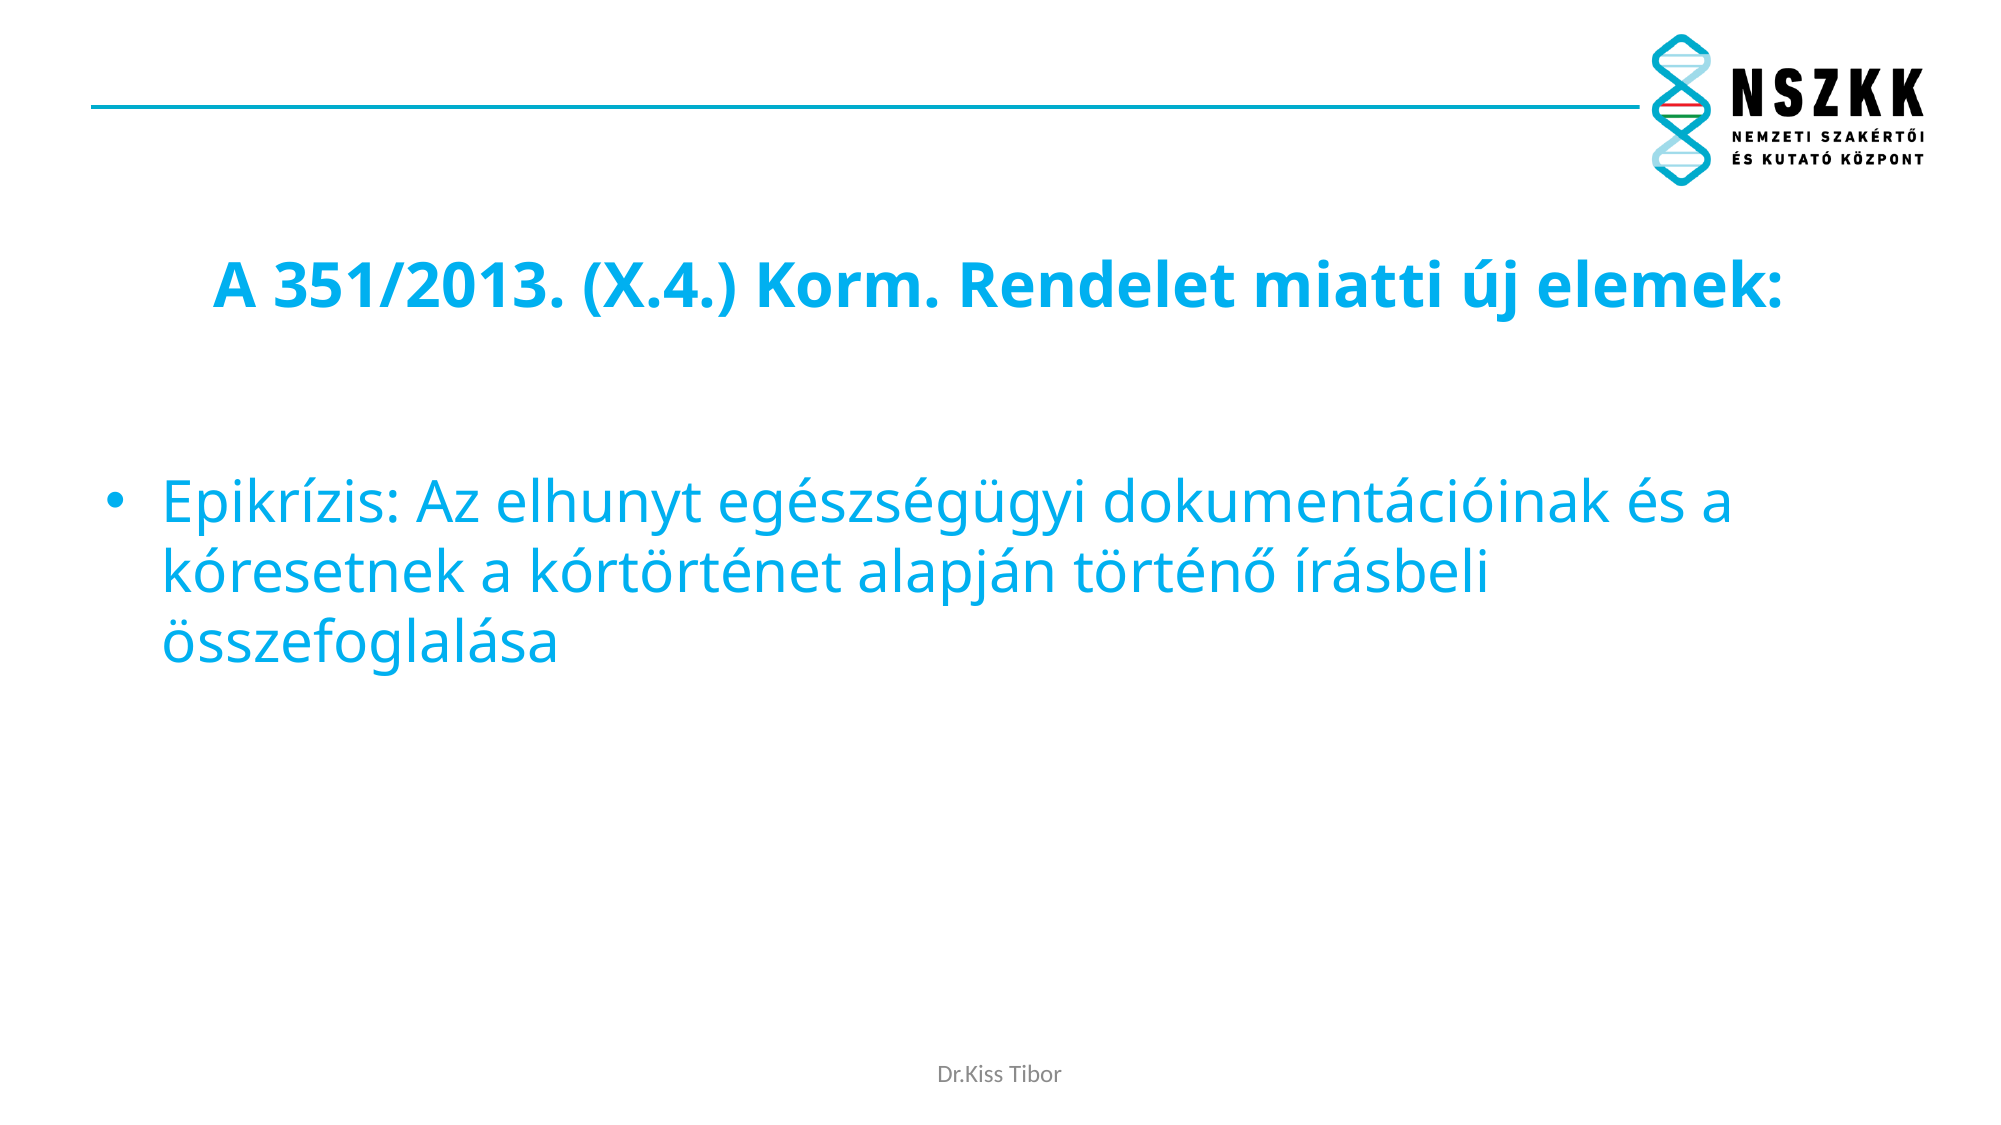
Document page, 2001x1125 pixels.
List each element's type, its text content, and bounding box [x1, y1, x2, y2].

title A 351/2013. (X.4.) Korm. Rendelet miatti új elemek: [99, 188, 1900, 376]
picture [1639, 25, 1935, 189]
list Epikrízis: Az elhunyt egészségügyi dokumentációinak és a kóresetnek a kórtörténet alapján történő írásbeli összefoglalása [90, 457, 1891, 921]
footer Dr.Kiss Tibor [683, 1042, 1317, 1103]
